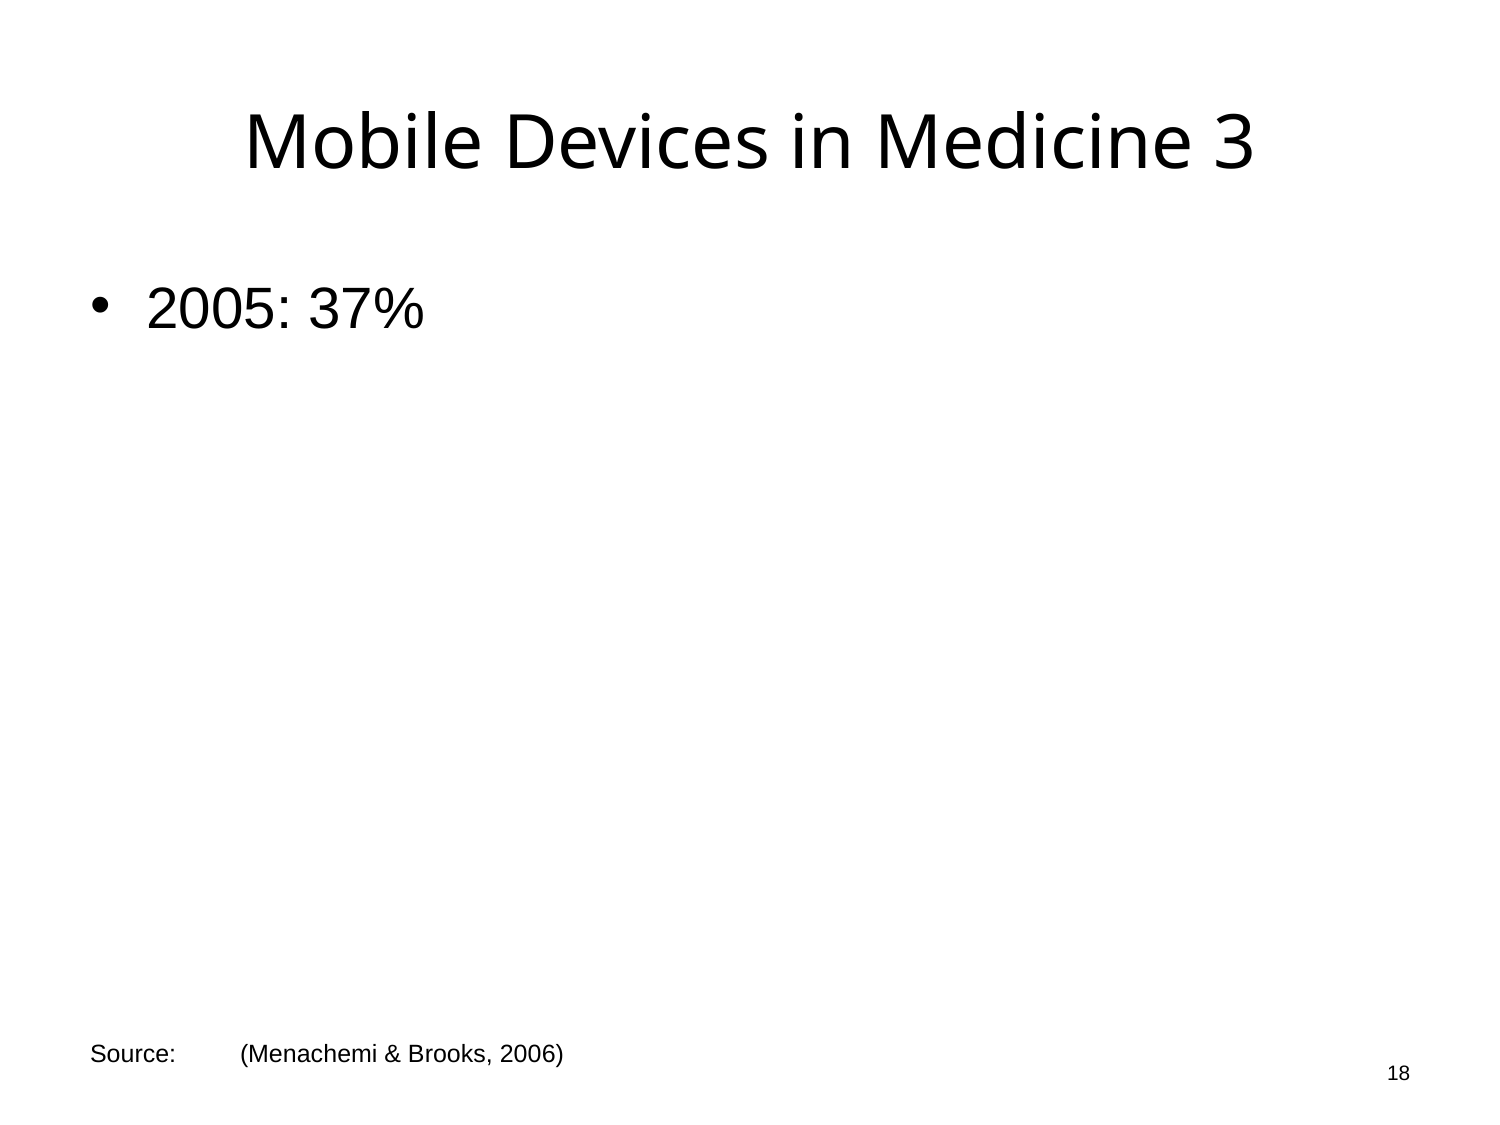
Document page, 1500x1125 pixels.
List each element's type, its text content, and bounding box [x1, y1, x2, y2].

list 2005: 37% [75, 262, 1425, 1013]
slide_number 18 [1341, 1027, 1425, 1118]
title Mobile Devices in Medicine 3 [75, 45, 1425, 233]
list Source: (Menachemi & Brooks, 2006) [75, 1029, 1328, 1118]
